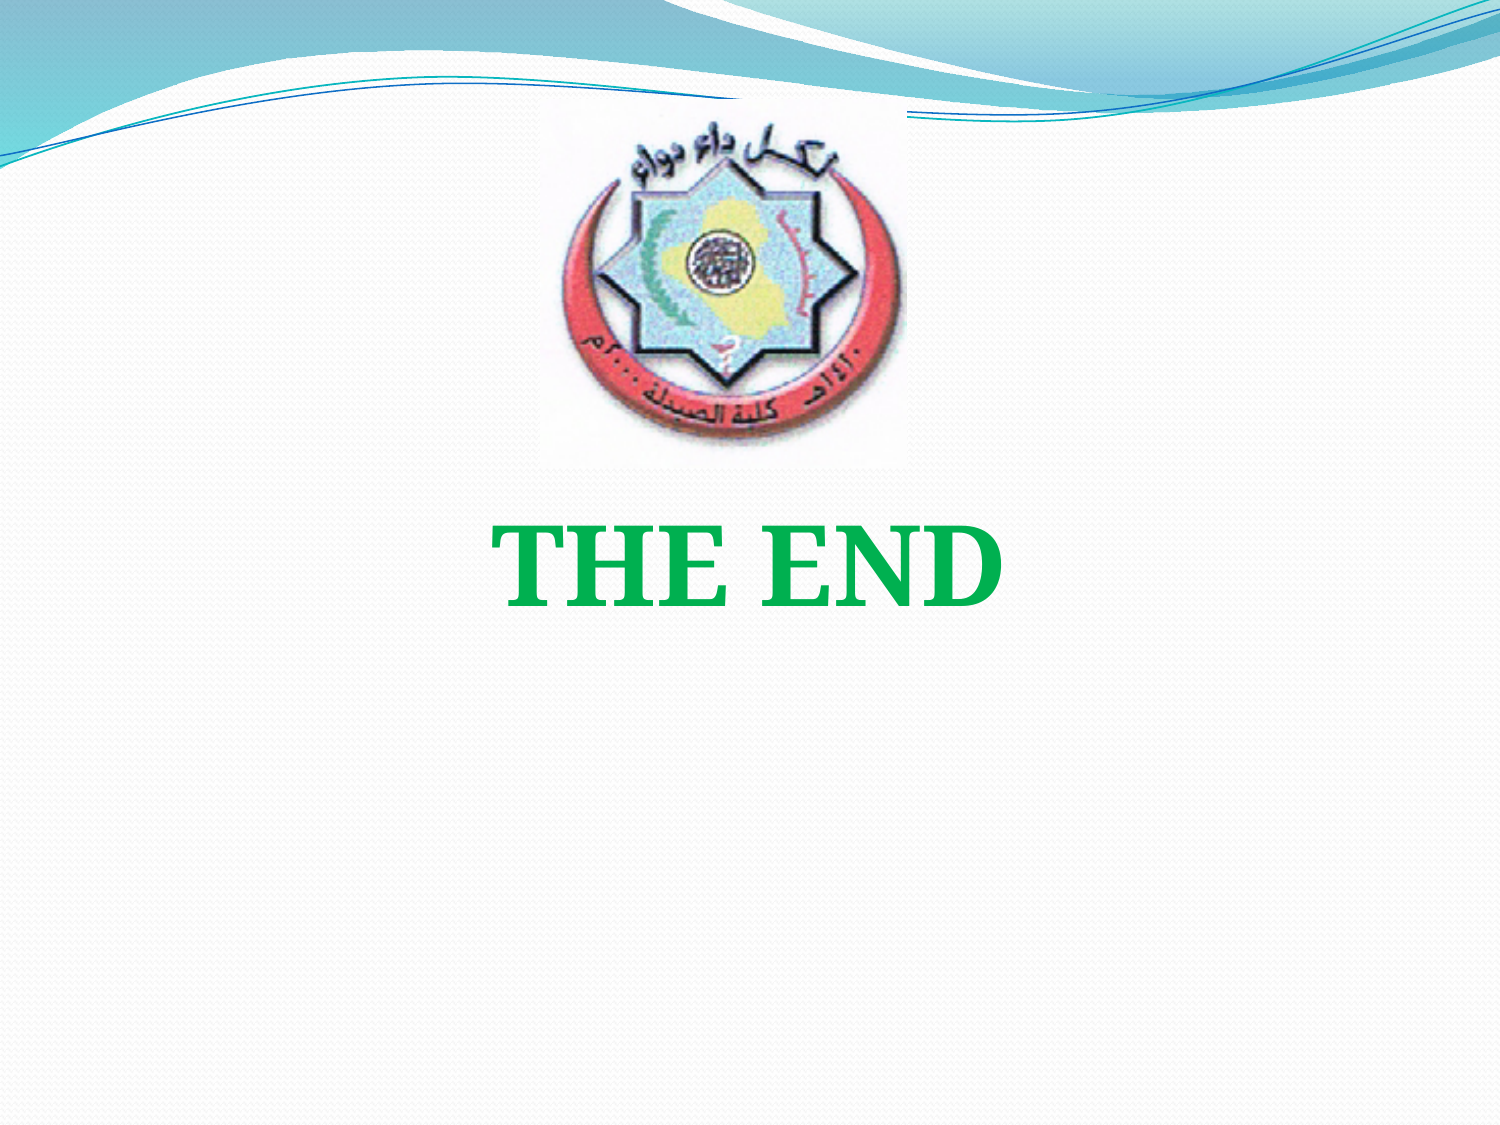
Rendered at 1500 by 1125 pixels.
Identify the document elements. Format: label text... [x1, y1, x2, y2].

picture [540, 99, 907, 469]
text_box THE END [476, 486, 1024, 637]
